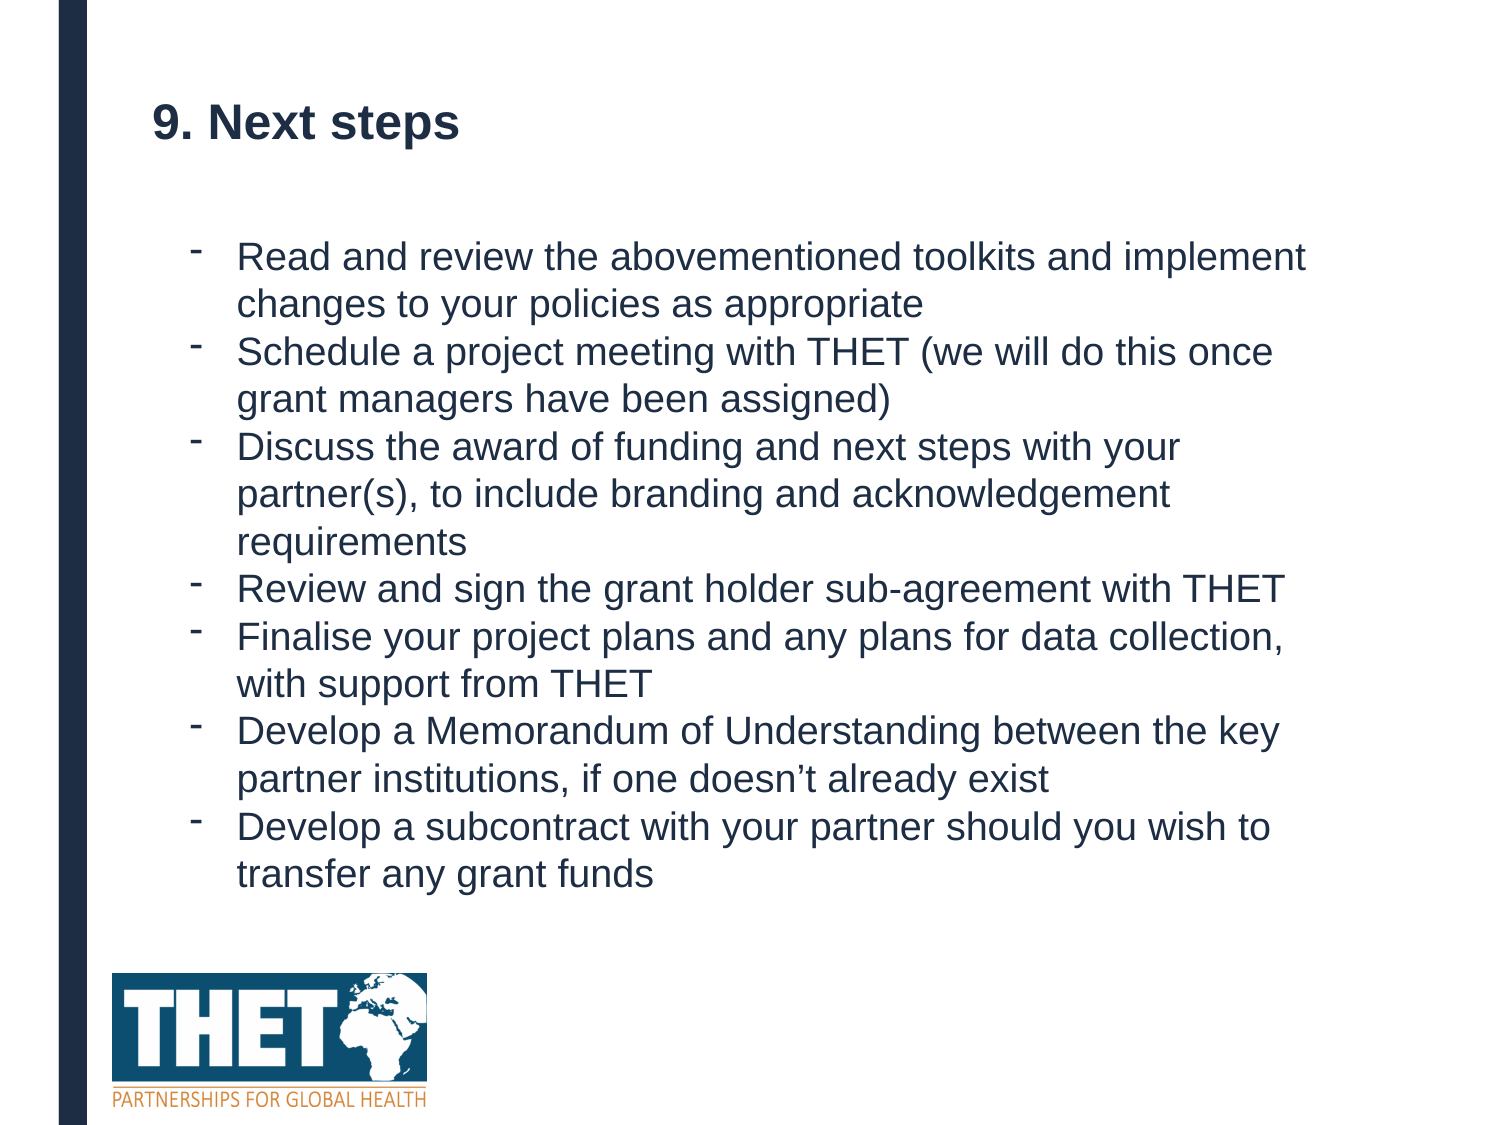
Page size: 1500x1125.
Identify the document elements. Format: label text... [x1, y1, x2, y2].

text_box Read and review the abovementioned toolkits and implement changes to your policies as appropriate Schedule a project meeting with THET (we will do this once grant managers have been assigned) Discuss the award of funding and next steps with your partner(s), to include branding and acknowledgement requirements Review and sign the grant holder sub-agreement with THET Finalise your project plans and any plans for data collection, with support from THET Develop a Memorandum of Understanding between the key partner institutions, if one doesn’t already exist Develop a subcontract with your partner should you wish to transfer any grant funds [174, 223, 1325, 903]
list 9. Next steps [137, 86, 1425, 955]
picture [112, 973, 427, 1107]
